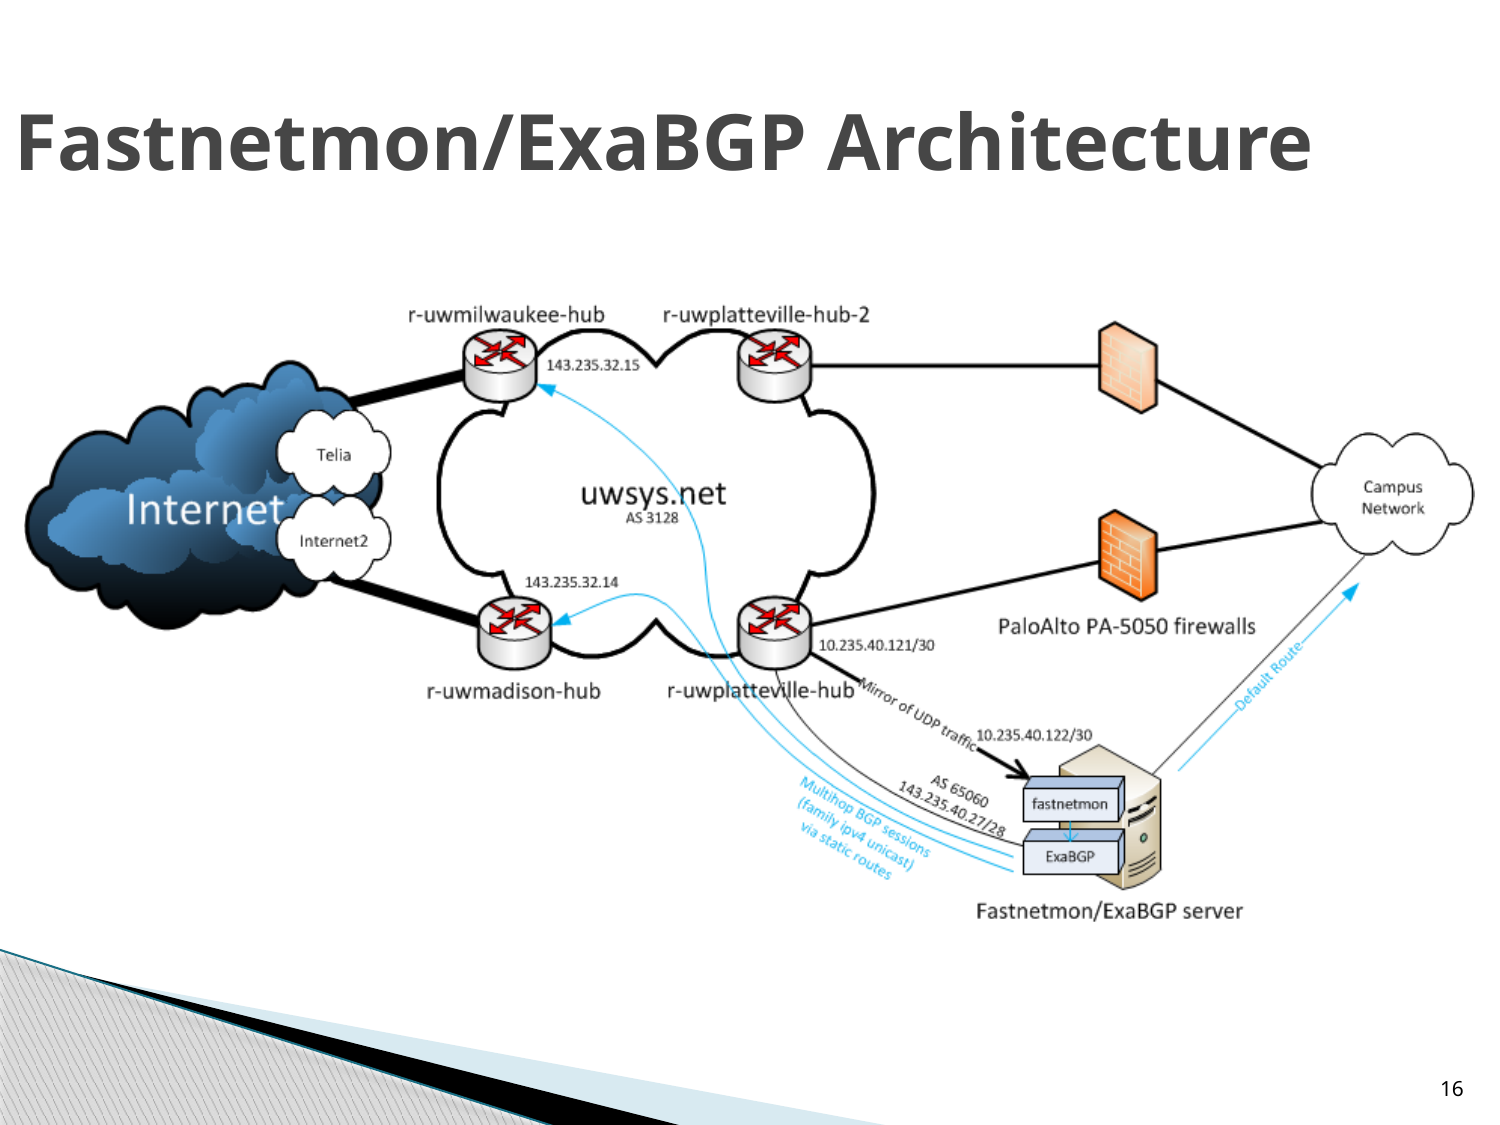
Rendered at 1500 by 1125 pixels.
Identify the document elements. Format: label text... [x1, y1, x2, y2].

title Fastnetmon/ExaBGP Architecture [0, 45, 1350, 233]
picture [24, 296, 1476, 926]
slide_number 16 [1418, 1051, 1479, 1112]
